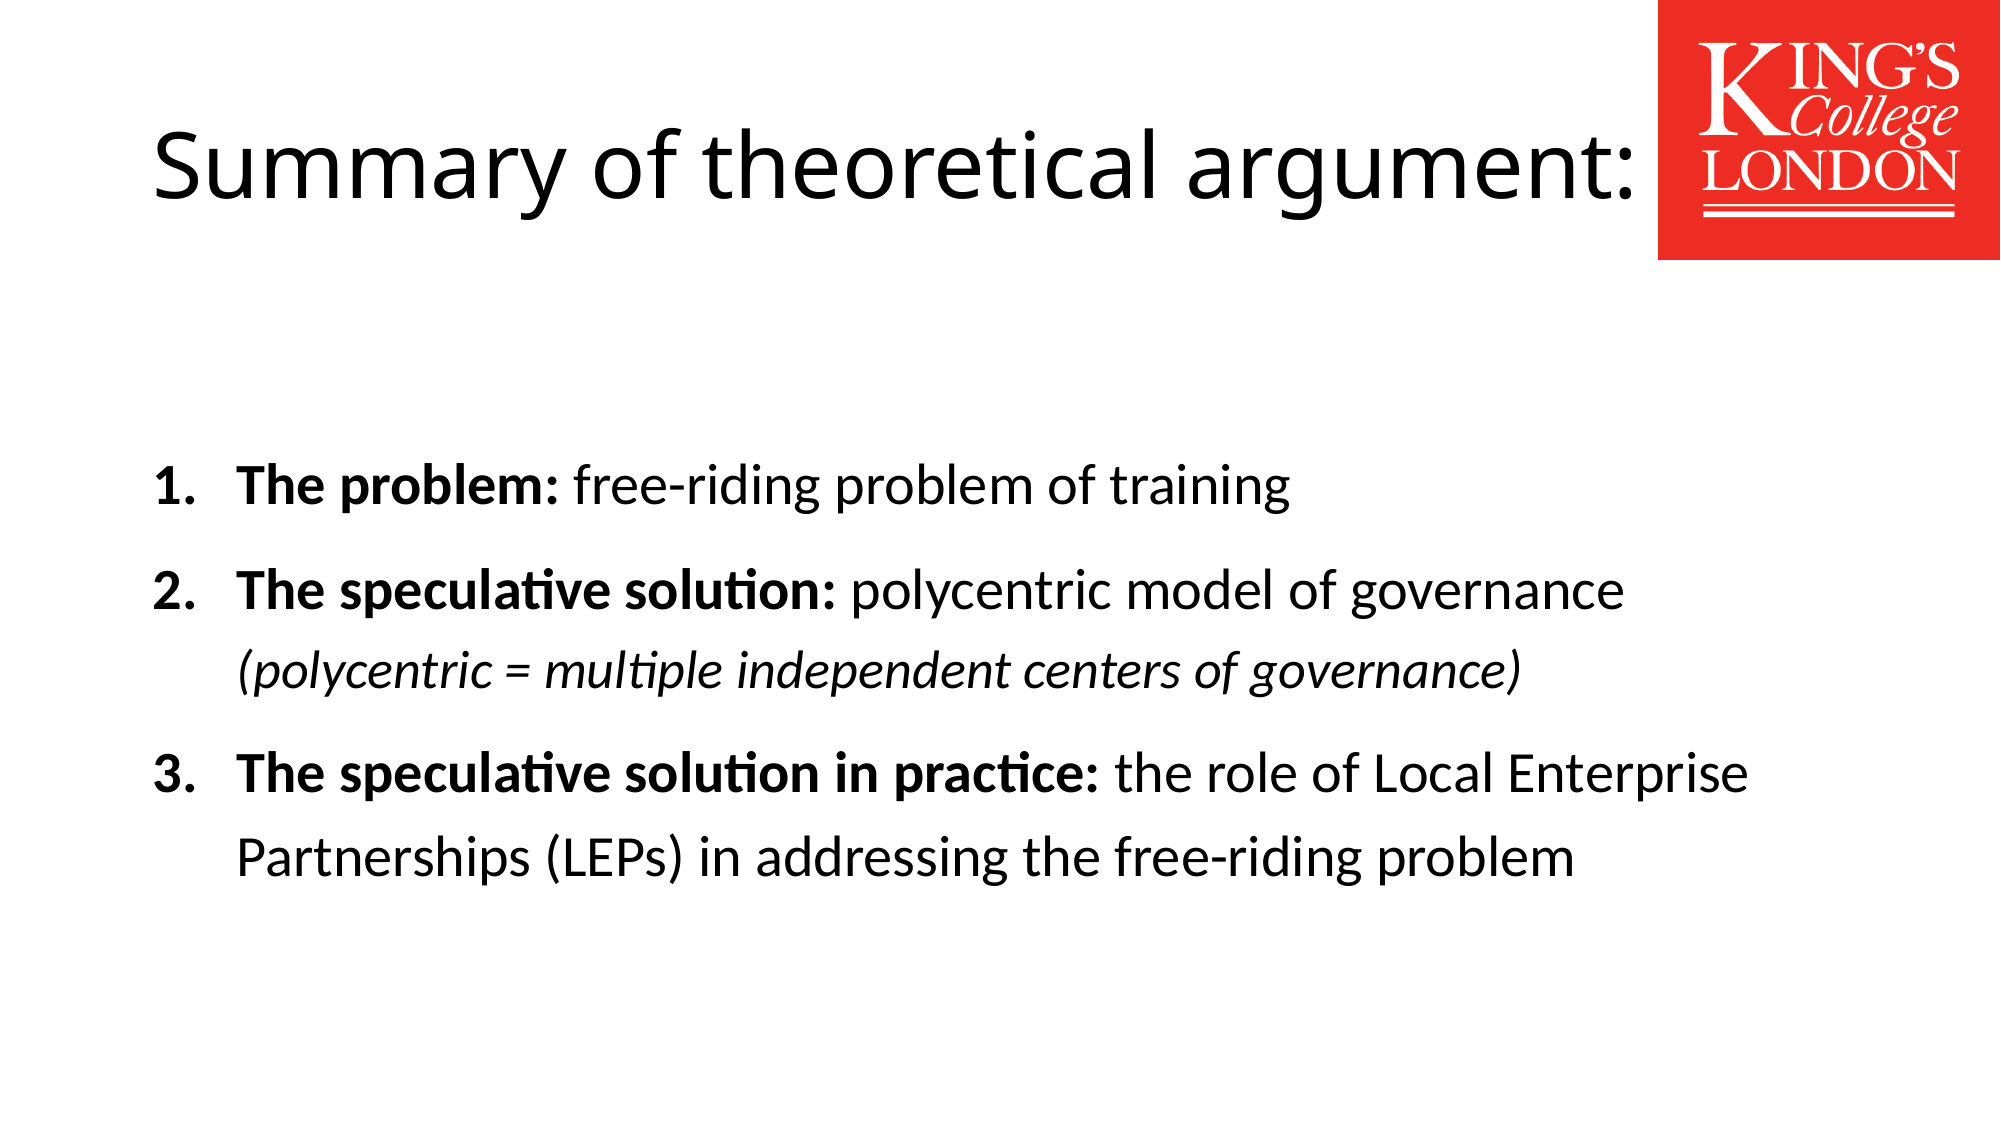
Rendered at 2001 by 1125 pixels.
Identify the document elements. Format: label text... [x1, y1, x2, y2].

list The problem: free-riding problem of training The speculative solution: polycentric model of governance (polycentric = multiple independent centers of governance) The speculative solution in practice: the role of Local Enterprise Partnerships (LEPs) in addressing the free-riding problem [137, 299, 1863, 1014]
title Summary of theoretical argument: [137, 59, 1863, 278]
picture [1658, 0, 2000, 260]
